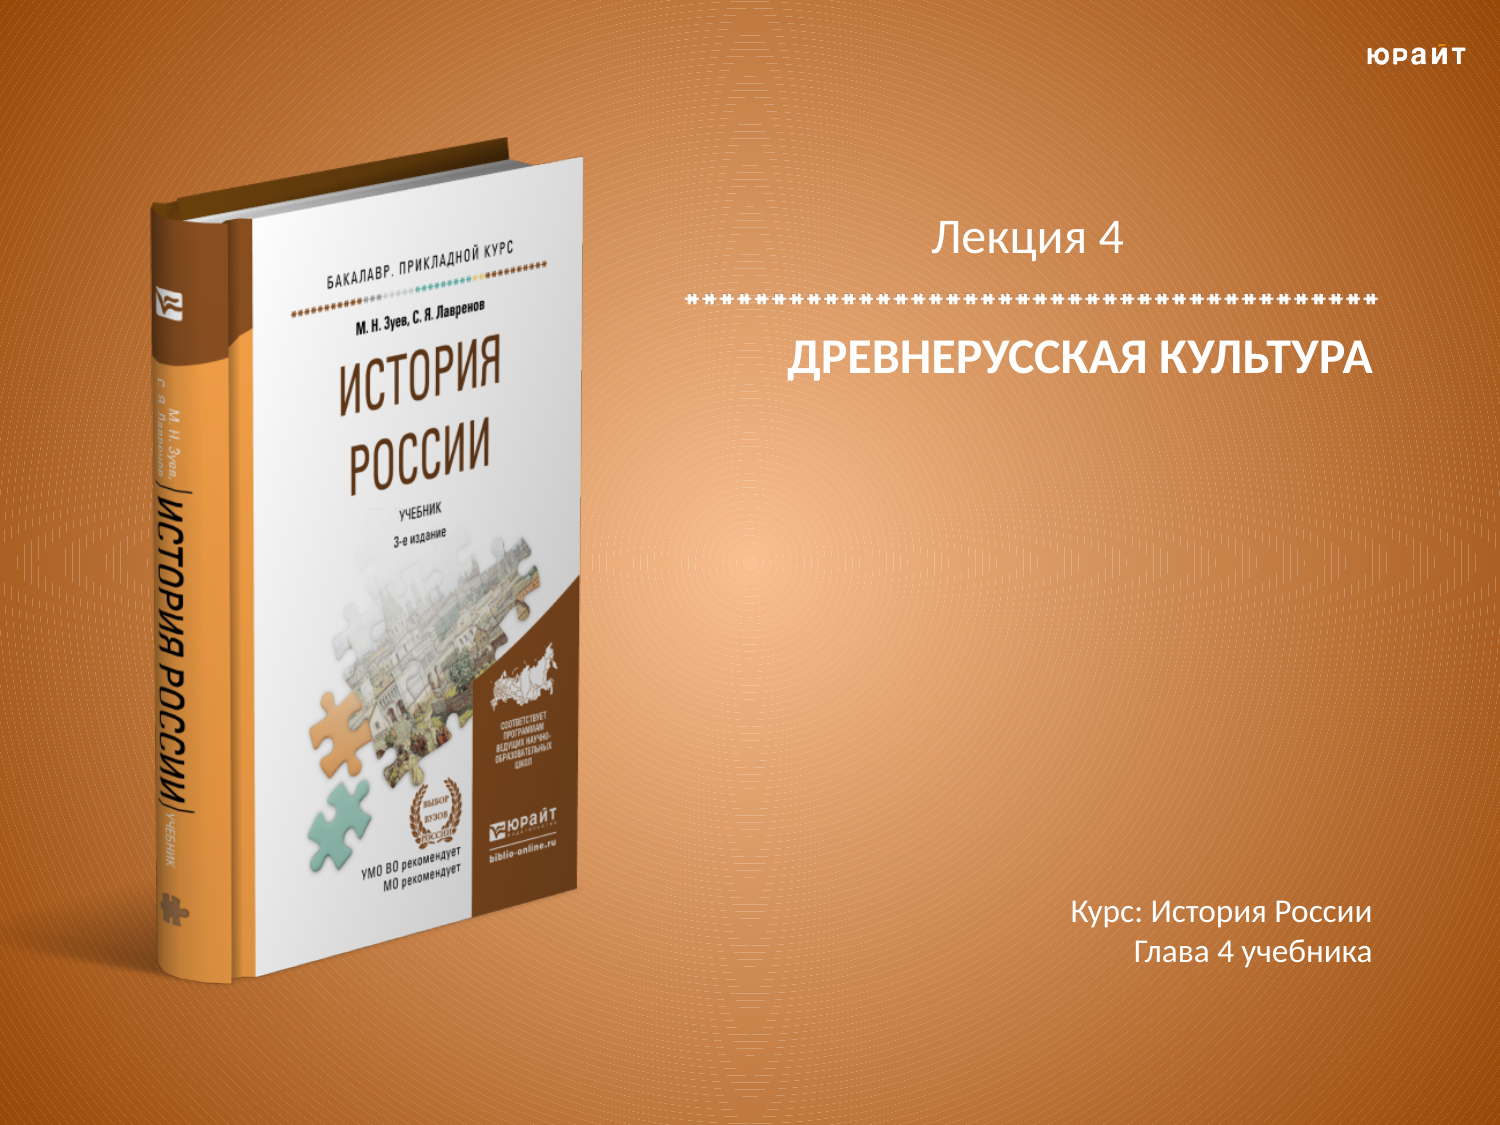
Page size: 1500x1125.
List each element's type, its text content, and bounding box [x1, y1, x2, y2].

picture [0, 136, 585, 988]
picture [678, 283, 1389, 315]
text_box Курс: История России Глава 4 учебника [637, 881, 1388, 976]
text_box Лекция 4 ДРЕВНЕРУССКАЯ КУЛЬТУРА [667, 196, 1388, 391]
picture [1363, 42, 1467, 67]
